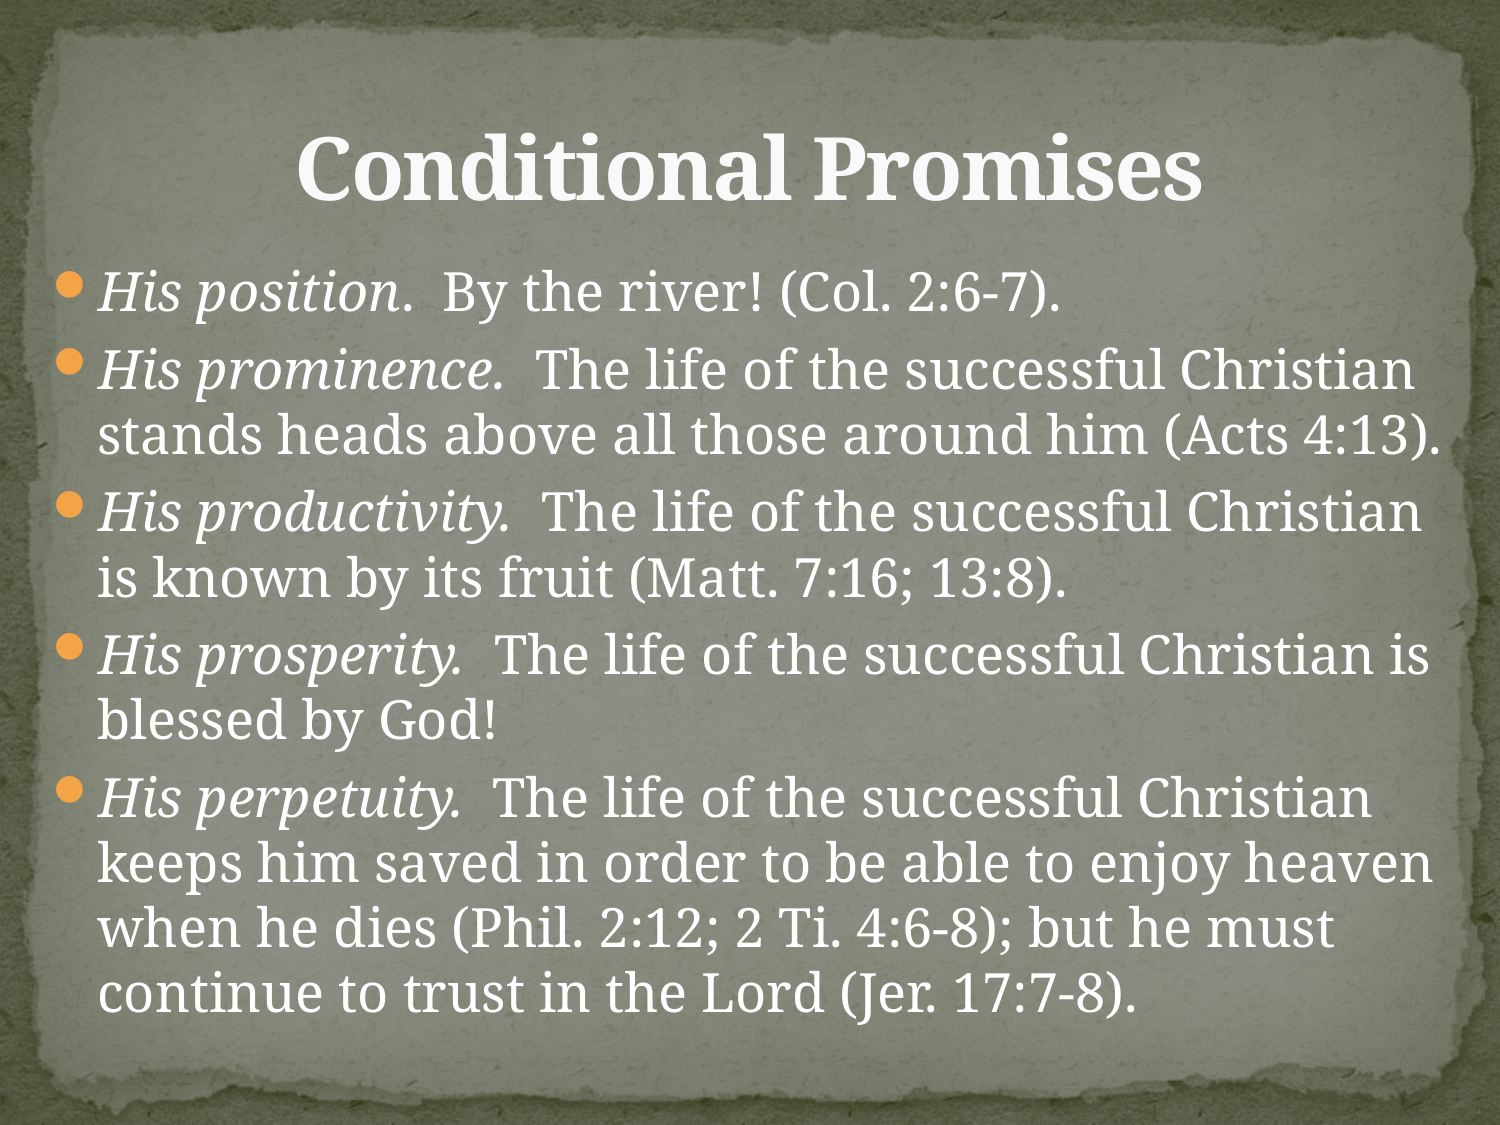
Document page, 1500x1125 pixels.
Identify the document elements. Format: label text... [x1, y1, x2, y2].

title Conditional Promises [74, 24, 1425, 225]
list His position. By the river! (Col. 2:6-7). His prominence. The life of the successful Christian stands heads above all those around him (Acts 4:13). His productivity. The life of the successful Christian is known by its fruit (Matt. 7:16; 13:8). His prosperity. The life of the successful Christian is blessed by God! His perpetuity. The life of the successful Christian keeps him saved in order to be able to enjoy heaven when he dies (Phil. 2:12; 2 Ti. 4:6-8); but he must continue to trust in the Lord (Jer. 17:7-8). [37, 249, 1463, 1075]
